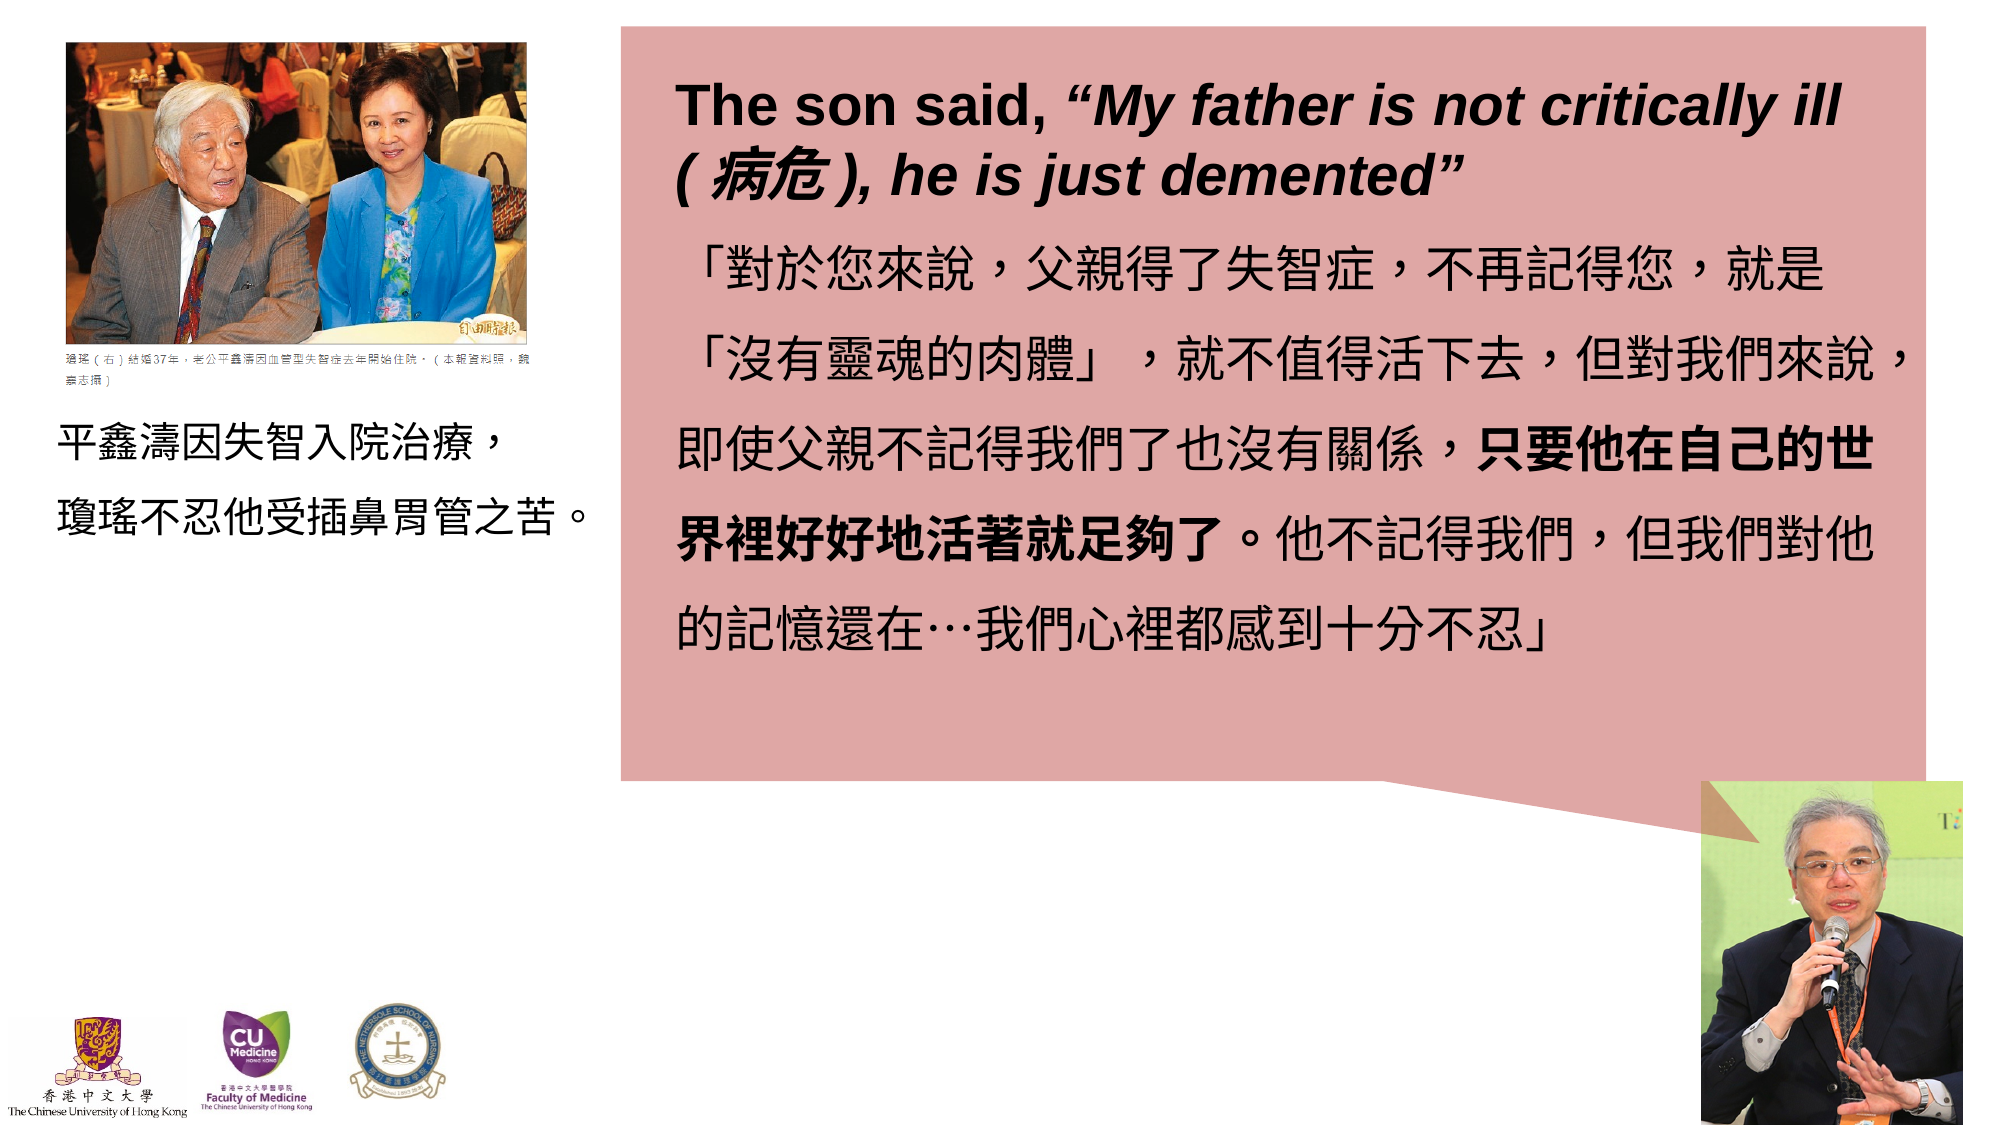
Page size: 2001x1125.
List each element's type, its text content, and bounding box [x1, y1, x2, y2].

text_box The son said, “My father is not critically ill (病危), he is just demented” 「對於您來說，父親得了失智症，不再記得您，就是「沒有靈魂的肉體」，就不值得活下去，但對我們來說，即使父親不記得我們了也沒有關係，只要他在自己的世界裡好好地活著就足夠了。他不記得我們，但我們對他的記憶還在…我們心裡都感到十分不忍」 [660, 59, 1900, 665]
text_box [620, 26, 1927, 833]
picture [1701, 780, 1963, 1125]
picture [347, 1000, 449, 1101]
picture [192, 1003, 320, 1118]
text_box 平鑫濤因失智入院治療， 瓊瑤不忍他受插鼻胃管之苦。 [41, 383, 595, 548]
picture [61, 39, 534, 394]
picture [7, 1016, 187, 1118]
